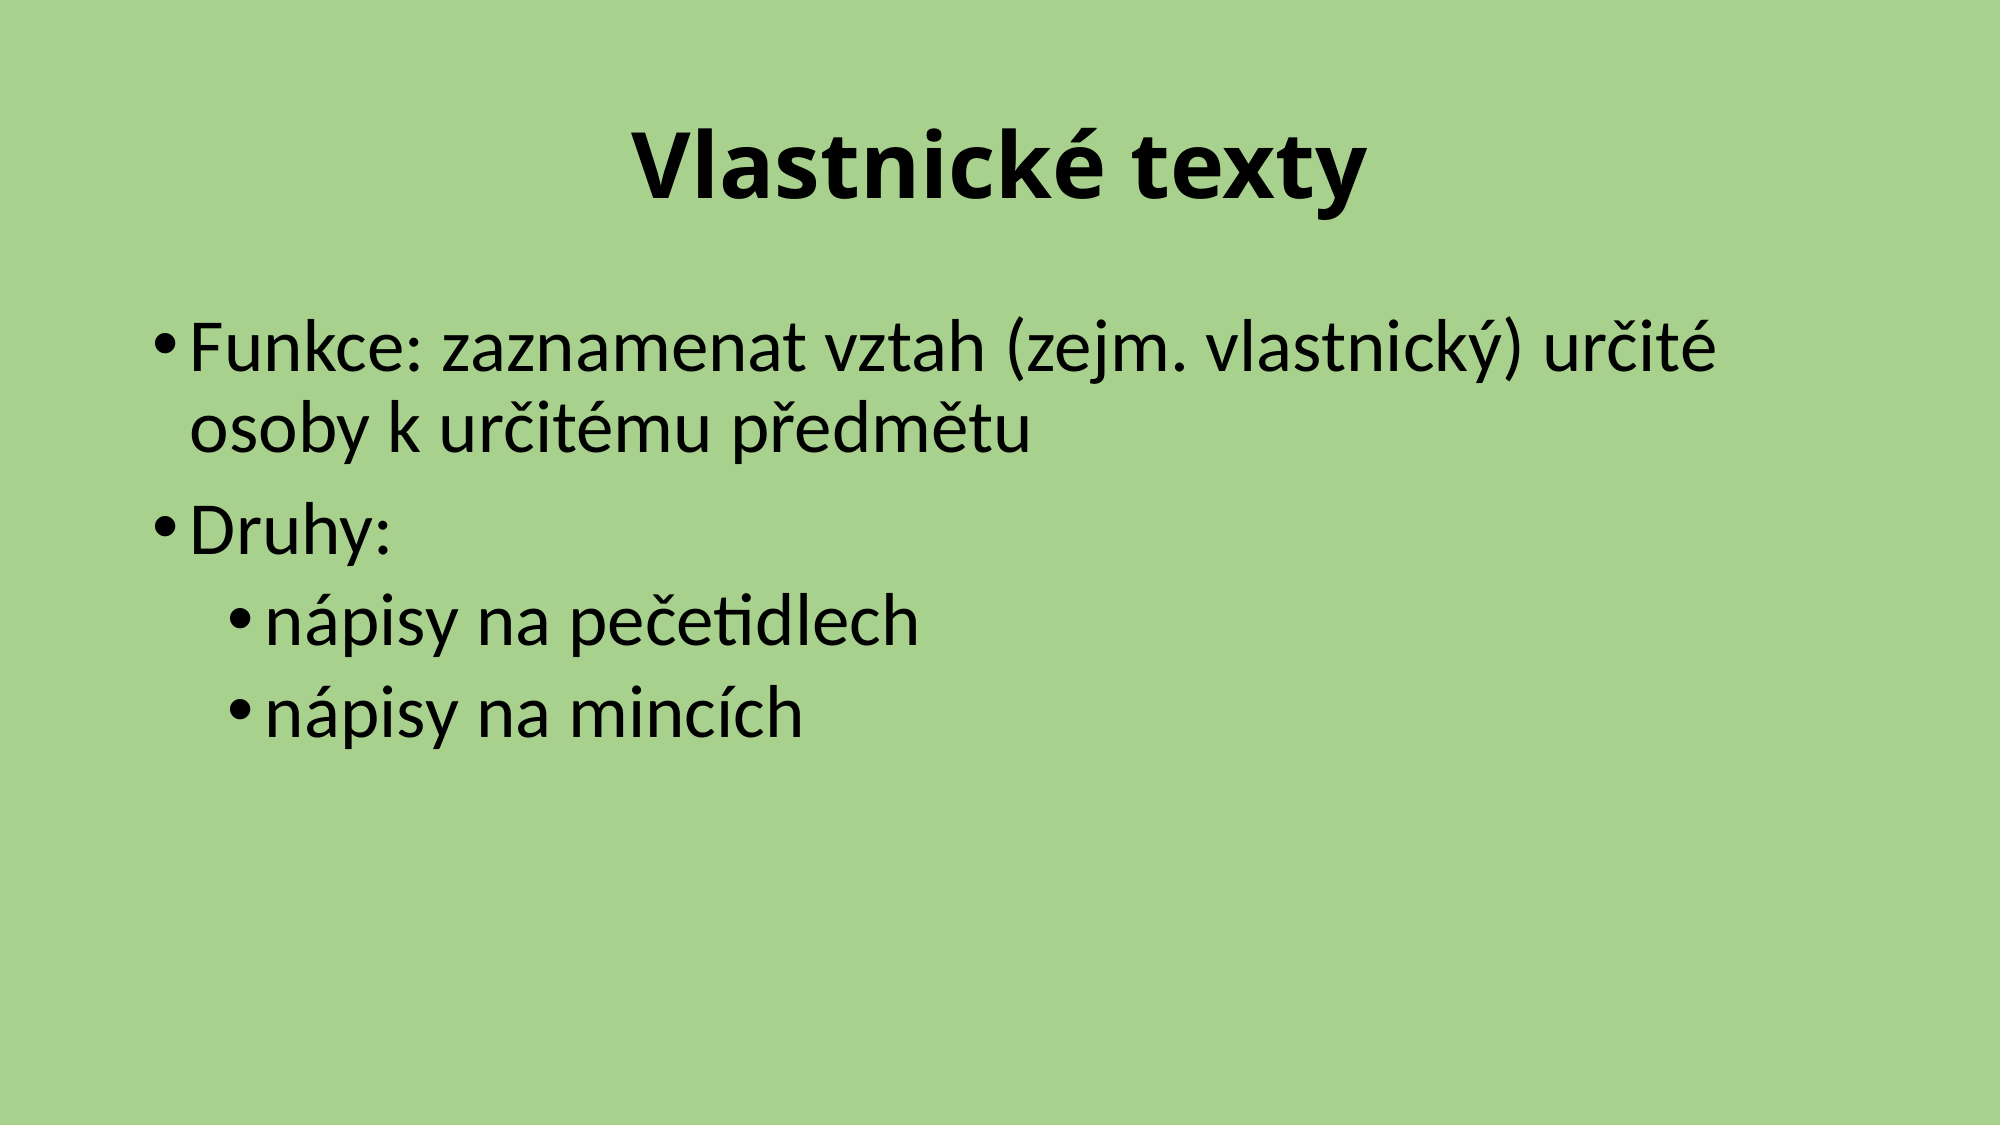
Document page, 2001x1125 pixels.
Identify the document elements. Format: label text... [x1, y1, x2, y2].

list Funkce: zaznamenat vztah (zejm. vlastnický) určité osoby k určitému předmětu Druhy: nápisy na pečetidlech nápisy na mincích [137, 299, 1863, 1014]
title Vlastnické texty [137, 59, 1863, 278]
